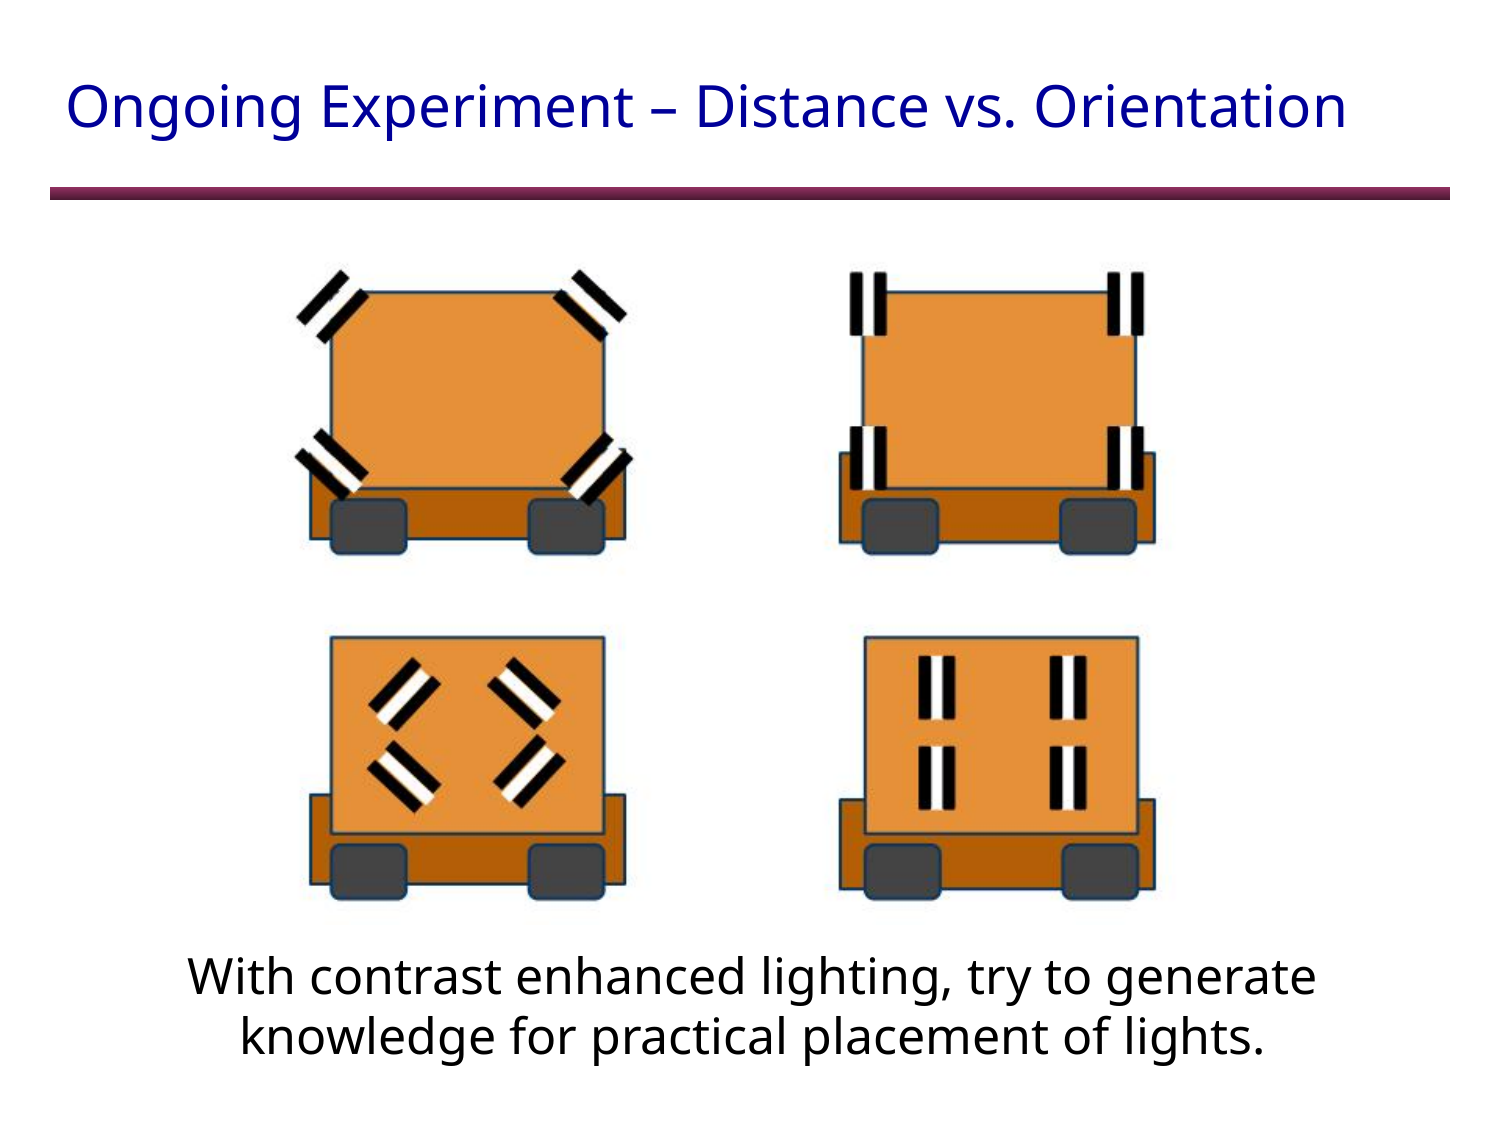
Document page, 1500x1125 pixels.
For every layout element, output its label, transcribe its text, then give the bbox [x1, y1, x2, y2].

picture [274, 249, 1201, 926]
text_box With contrast enhanced lighting, try to generate knowledge for practical placement of lights. [172, 937, 1334, 1073]
title Ongoing Experiment – Distance vs. Orientation [49, 44, 1451, 163]
